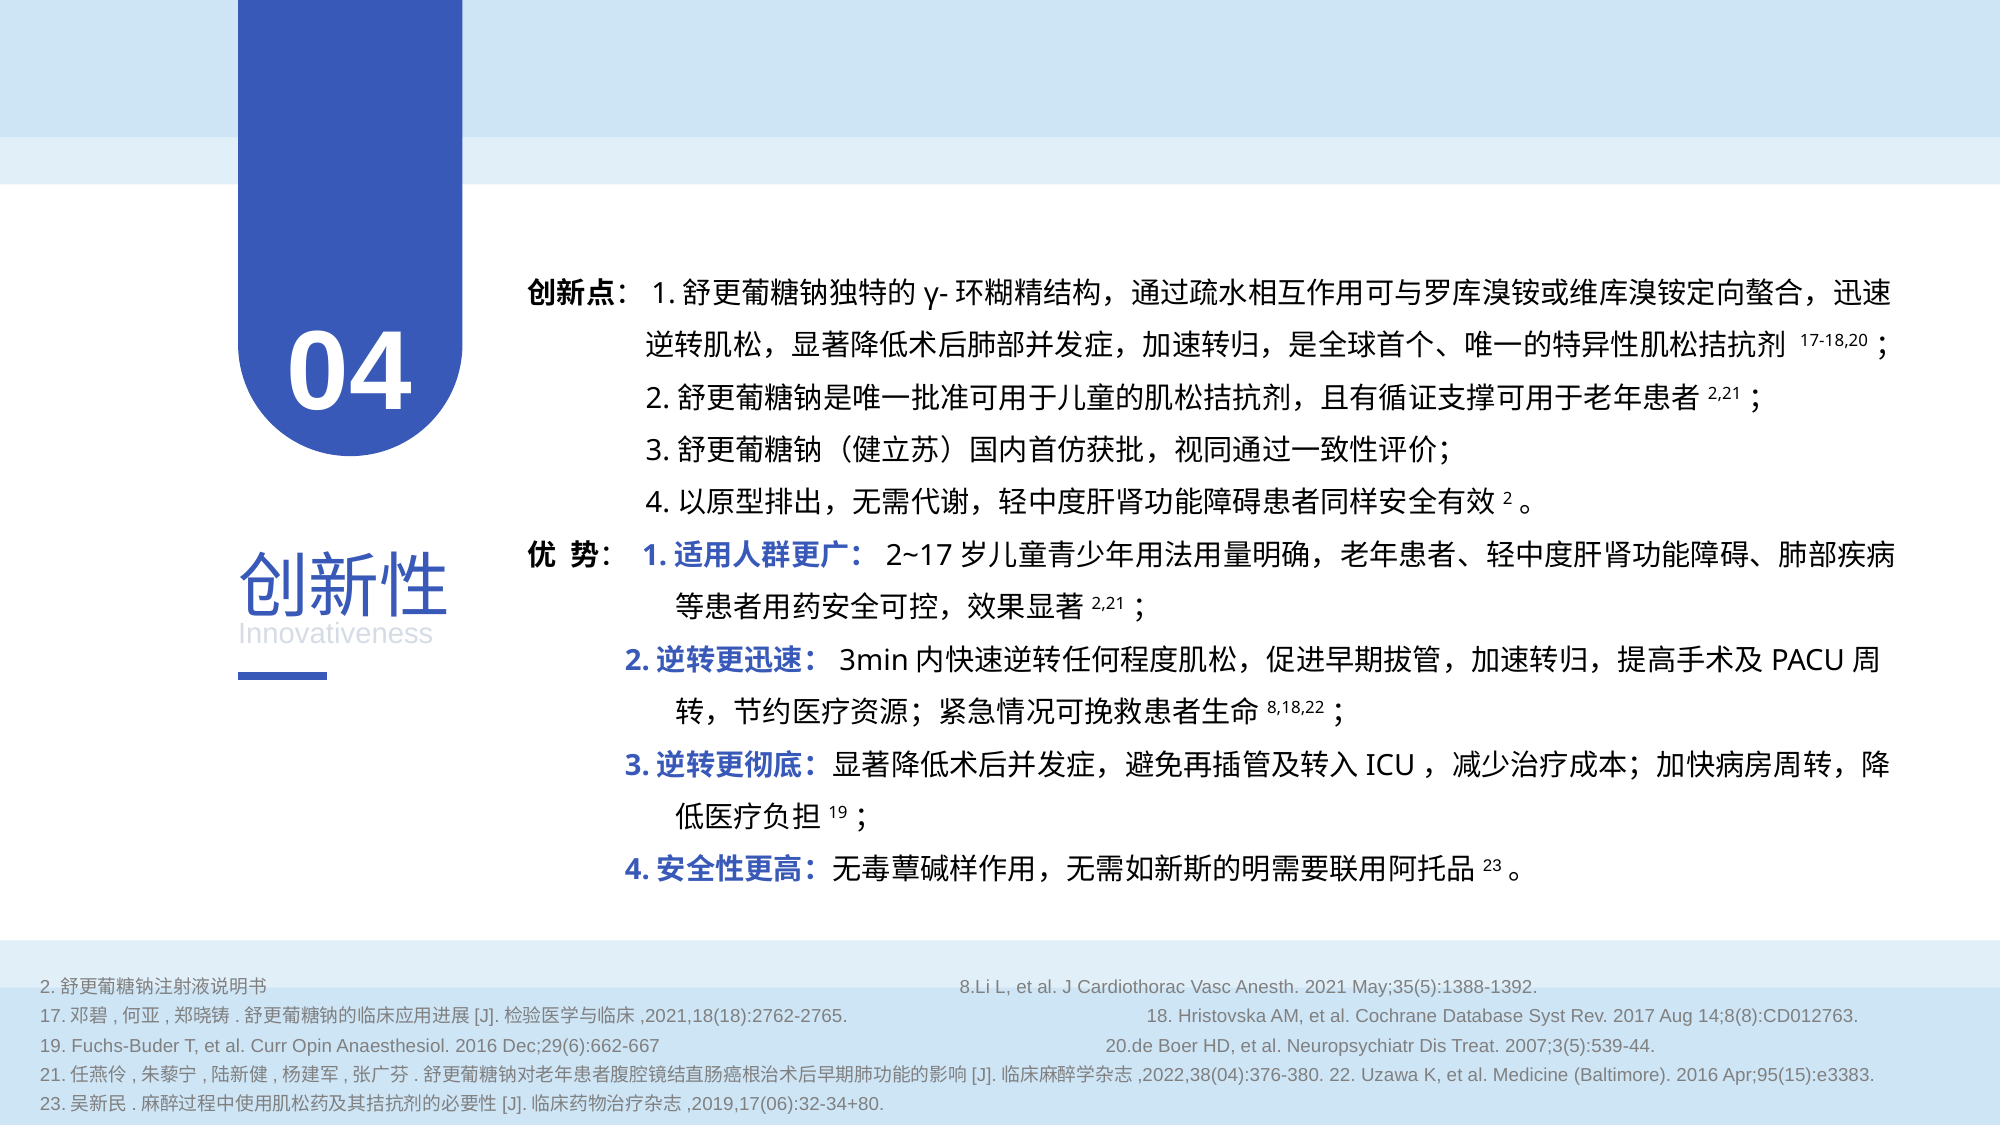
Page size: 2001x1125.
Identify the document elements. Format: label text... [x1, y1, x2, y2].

list 04 [251, 256, 447, 416]
list Innovativeness [238, 603, 527, 645]
text_box 2.舒更葡糖钠注射液说明书 8.Li L, et al. J Cardiothorac Vasc Anesth. 2021 May;35(5):1388-1392. 17.邓碧,何亚,郑晓铸.舒更葡糖钠的临床应用进展[J].检验医学与临床,2021,18(18):2762-2765. 18. Hristovska AM, et al. Cochrane Database Syst Rev. 2017 Aug 14;8(8):CD012763. 19. Fuchs-Buder T, et al. Curr Opin Anaesthesiol. 2016 Dec;29(6):662-667 20.de Boer HD, et al. Neuropsychiatr Dis Treat. 2007;3(5):539-44. 21.任燕伶,朱藜宁,陆新健,杨建军,张广芬.舒更葡糖钠对老年患者腹腔镜结直肠癌根治术后早期肺功能的影响[J].临床麻醉学杂志,2022,38(04):376-380. 22. Uzawa K, et al. Medicine (Baltimore). 2016 Apr;95(15):e3383. 23.吴新民.麻醉过程中使用肌松药及其拮抗剂的必要性[J].临床药物治疗杂志,2019,17(06):32-34+80. [25, 960, 1910, 1122]
list 创新性 [238, 514, 527, 603]
text_box 创新点：1.舒更葡糖钠独特的γ-环糊精结构，通过疏水相互作用可与罗库溴铵或维库溴铵定向螯合，迅速逆转肌松，显著降低术后肺部并发症，加速转归，是全球首个、唯一的特异性肌松拮抗剂 17-18,20； 2.舒更葡糖钠是唯一批准可用于儿童的肌松拮抗剂，且有循证支撑可用于老年患者2,21； 3.舒更葡糖钠（健立苏）国内首仿获批，视同通过一致性评价； 4.以原型排出，无需代谢，轻中度肝肾功能障碍患者同样安全有效2。 优 势： 1.适用人群更广：2~17岁儿童青少年用法用量明确，老年患者、轻中度肝肾功能障碍、肺部疾病等患者用药安全可控，效果显著2,21； 2.逆转更迅速：3min内快速逆转任何程度肌松，促进早期拔管，加速转归，提高手术及PACU周转，节约医疗资源；紧急情况可挽救患者生命8,18,22； 3.逆转更彻底：显著降低术后并发症，避免再插管及转入ICU，减少治疗成本；加快病房周转，降低医疗负担19； 4.安全性更高：无毒蕈碱样作用，无需如新斯的明需要联用阿托品23。 [527, 256, 1910, 886]
